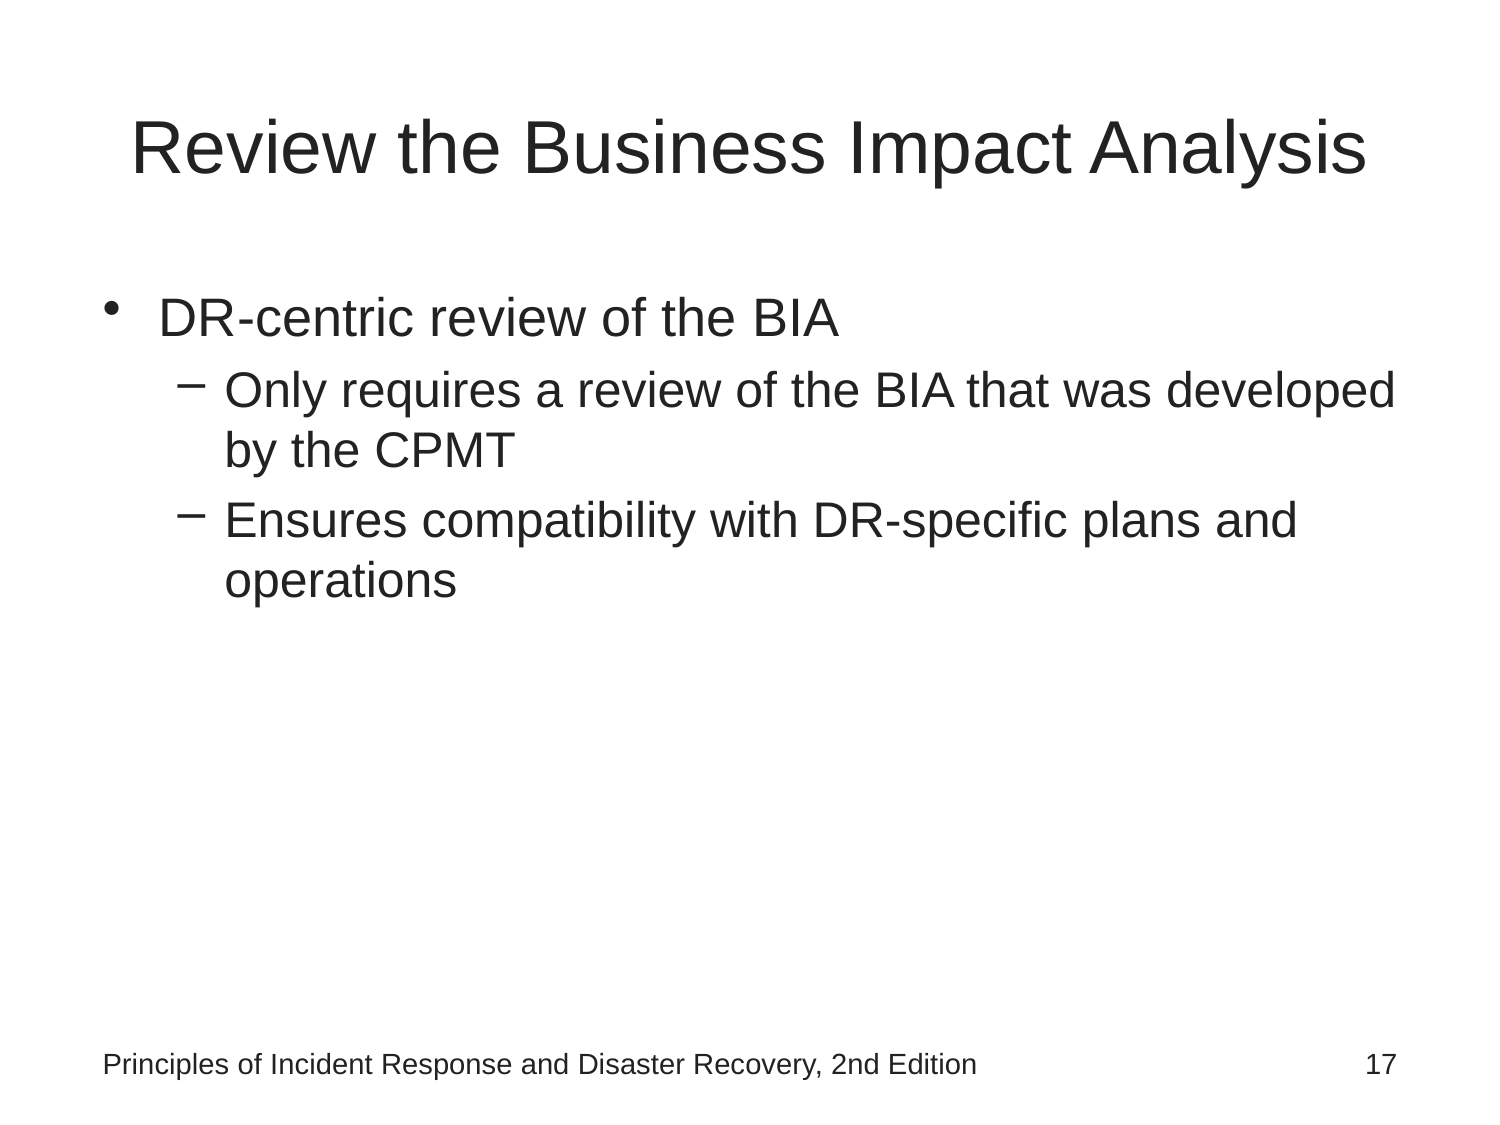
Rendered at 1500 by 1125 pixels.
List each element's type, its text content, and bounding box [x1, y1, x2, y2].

slide_number 17 [1187, 1037, 1413, 1101]
title Review the Business Impact Analysis [87, 50, 1413, 238]
list DR-centric review of the BIA Only requires a review of the BIA that was developed by the CPMT Ensures compatibility with DR-specific plans and operations [87, 275, 1413, 1025]
footer Principles of Incident Response and Disaster Recovery, 2nd Edition [87, 1037, 1176, 1101]
